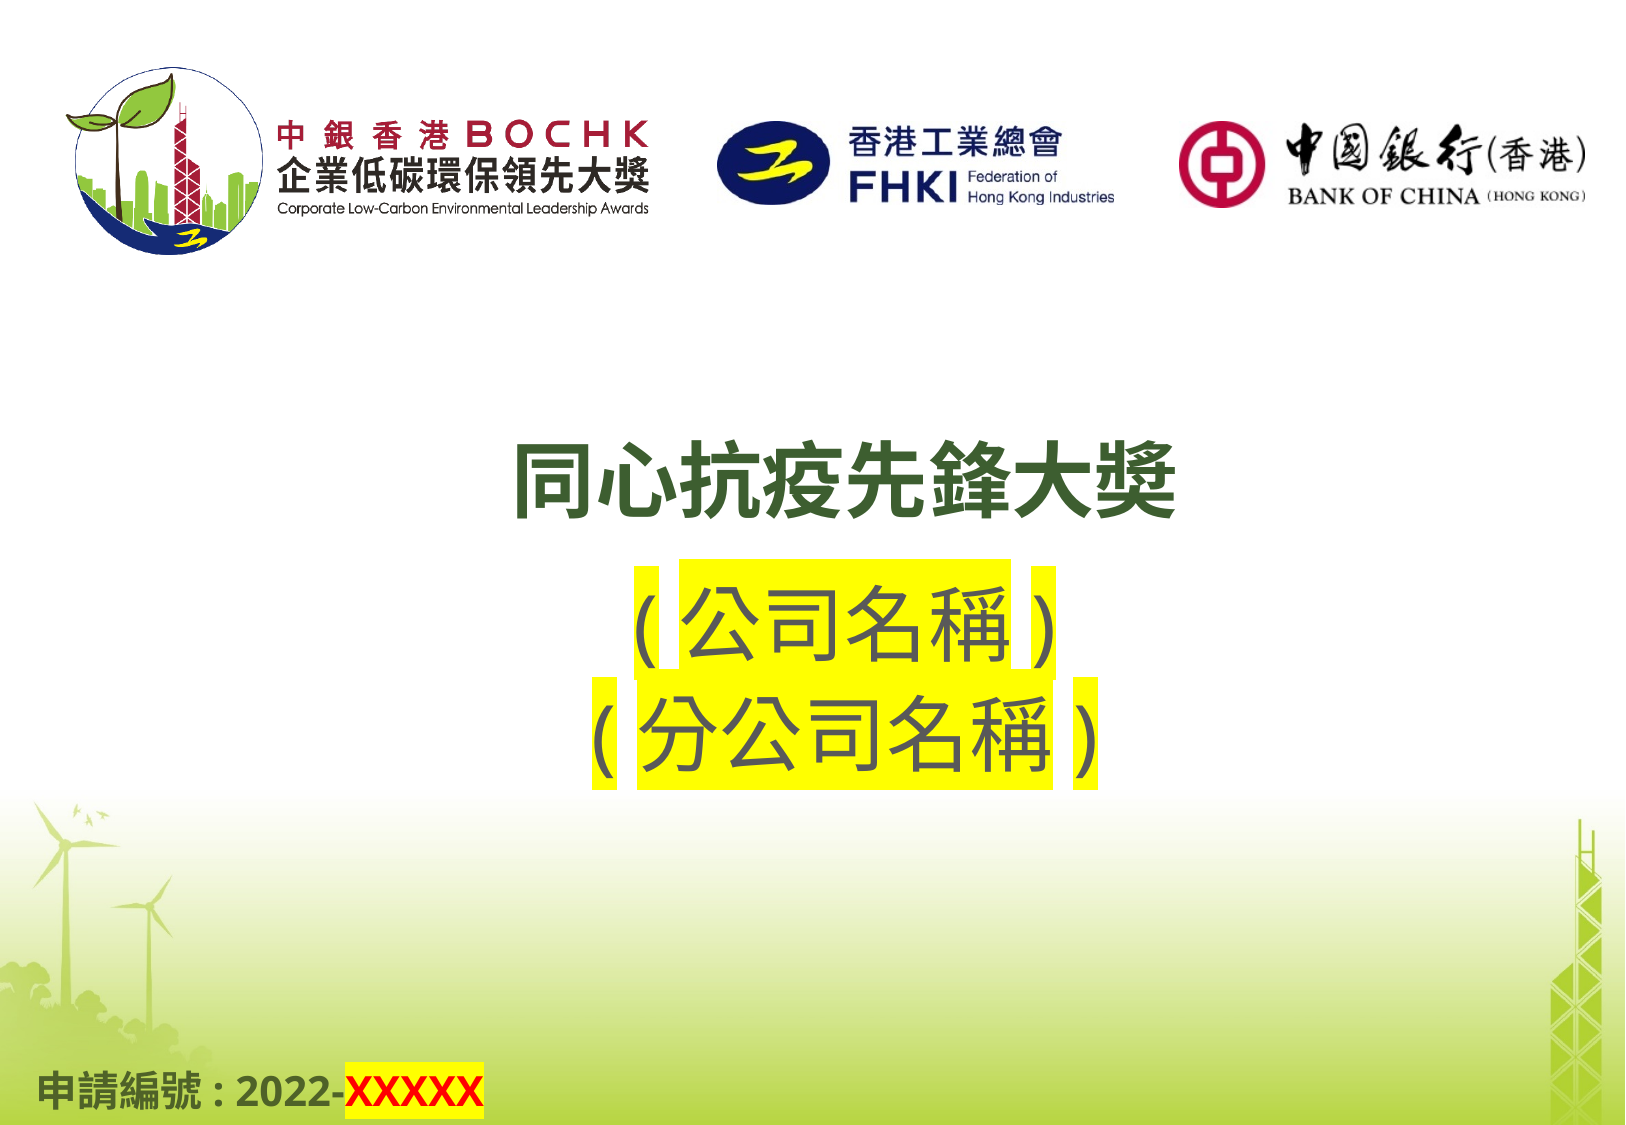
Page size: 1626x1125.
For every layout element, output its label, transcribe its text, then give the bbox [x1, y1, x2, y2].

picture [65, 67, 649, 255]
text_box 申請編號: 2022-XXXXX [20, 1057, 499, 1123]
text_box (公司名稱) [344, 564, 1346, 675]
text_box (分公司名稱) [344, 675, 1346, 790]
text_box 同心抗疫先鋒大奬 [245, 420, 1445, 536]
picture [0, 782, 1625, 1125]
picture [717, 121, 1114, 205]
picture [1179, 121, 1585, 208]
